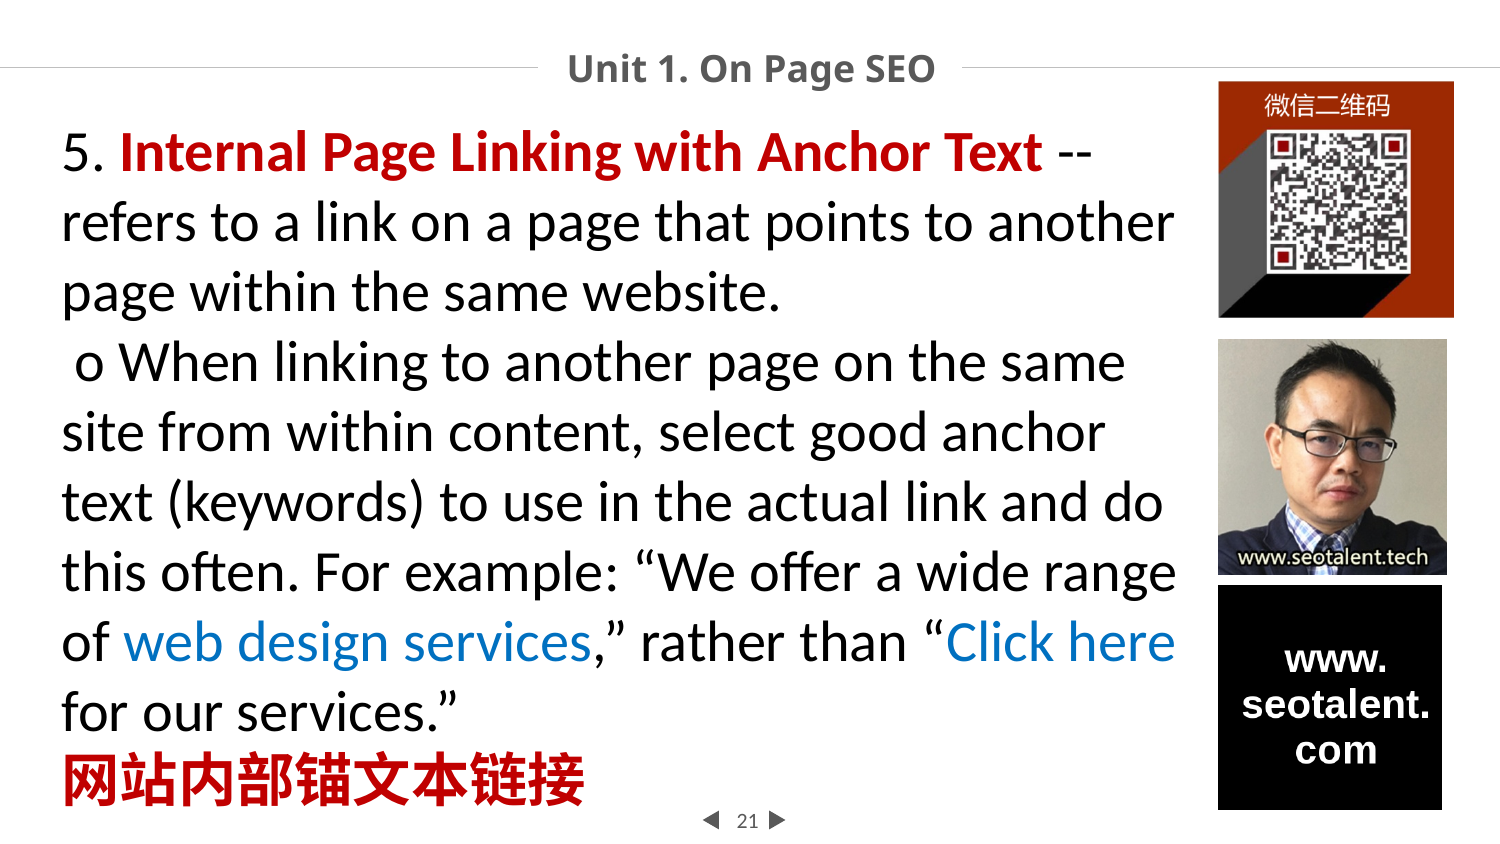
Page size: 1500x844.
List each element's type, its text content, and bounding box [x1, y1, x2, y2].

picture [1218, 585, 1442, 810]
picture [1218, 339, 1447, 575]
text_box Unit 1. On Page SEO [541, 37, 963, 97]
text_box 5. Internal Page Linking with Anchor Text --refers to a link on a page that points to another page within the same website. o When linking to another page on the same site from within content, select good anchor text (keywords) to use in the actual link and do this often. For example: “We offer a wide range of web design services,” rather than “Click here for our services.” 网站内部锚文本链接 [46, 105, 1196, 844]
picture [1218, 81, 1454, 318]
